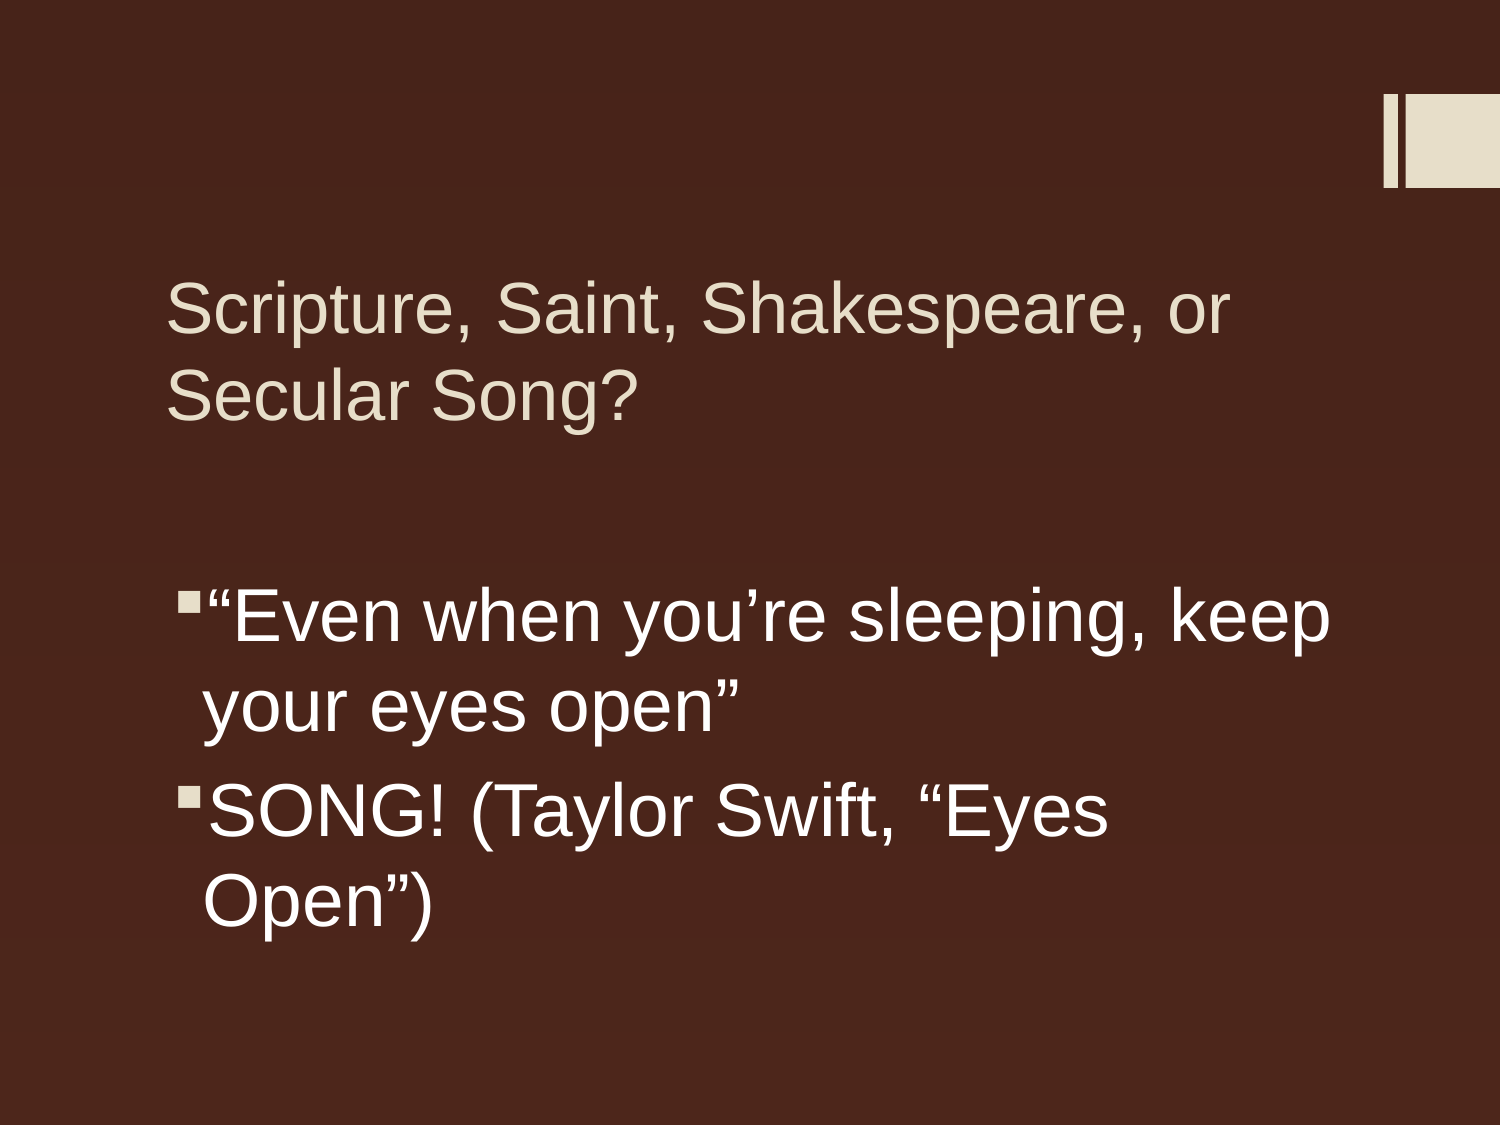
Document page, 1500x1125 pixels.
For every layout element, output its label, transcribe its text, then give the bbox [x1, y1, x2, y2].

list “Even when you’re sleeping, keep your eyes open” SONG! (Taylor Swift, “Eyes Open”) [150, 454, 1350, 1035]
title Scripture, Saint, Shakespeare, or Secular Song? [150, 253, 1350, 443]
